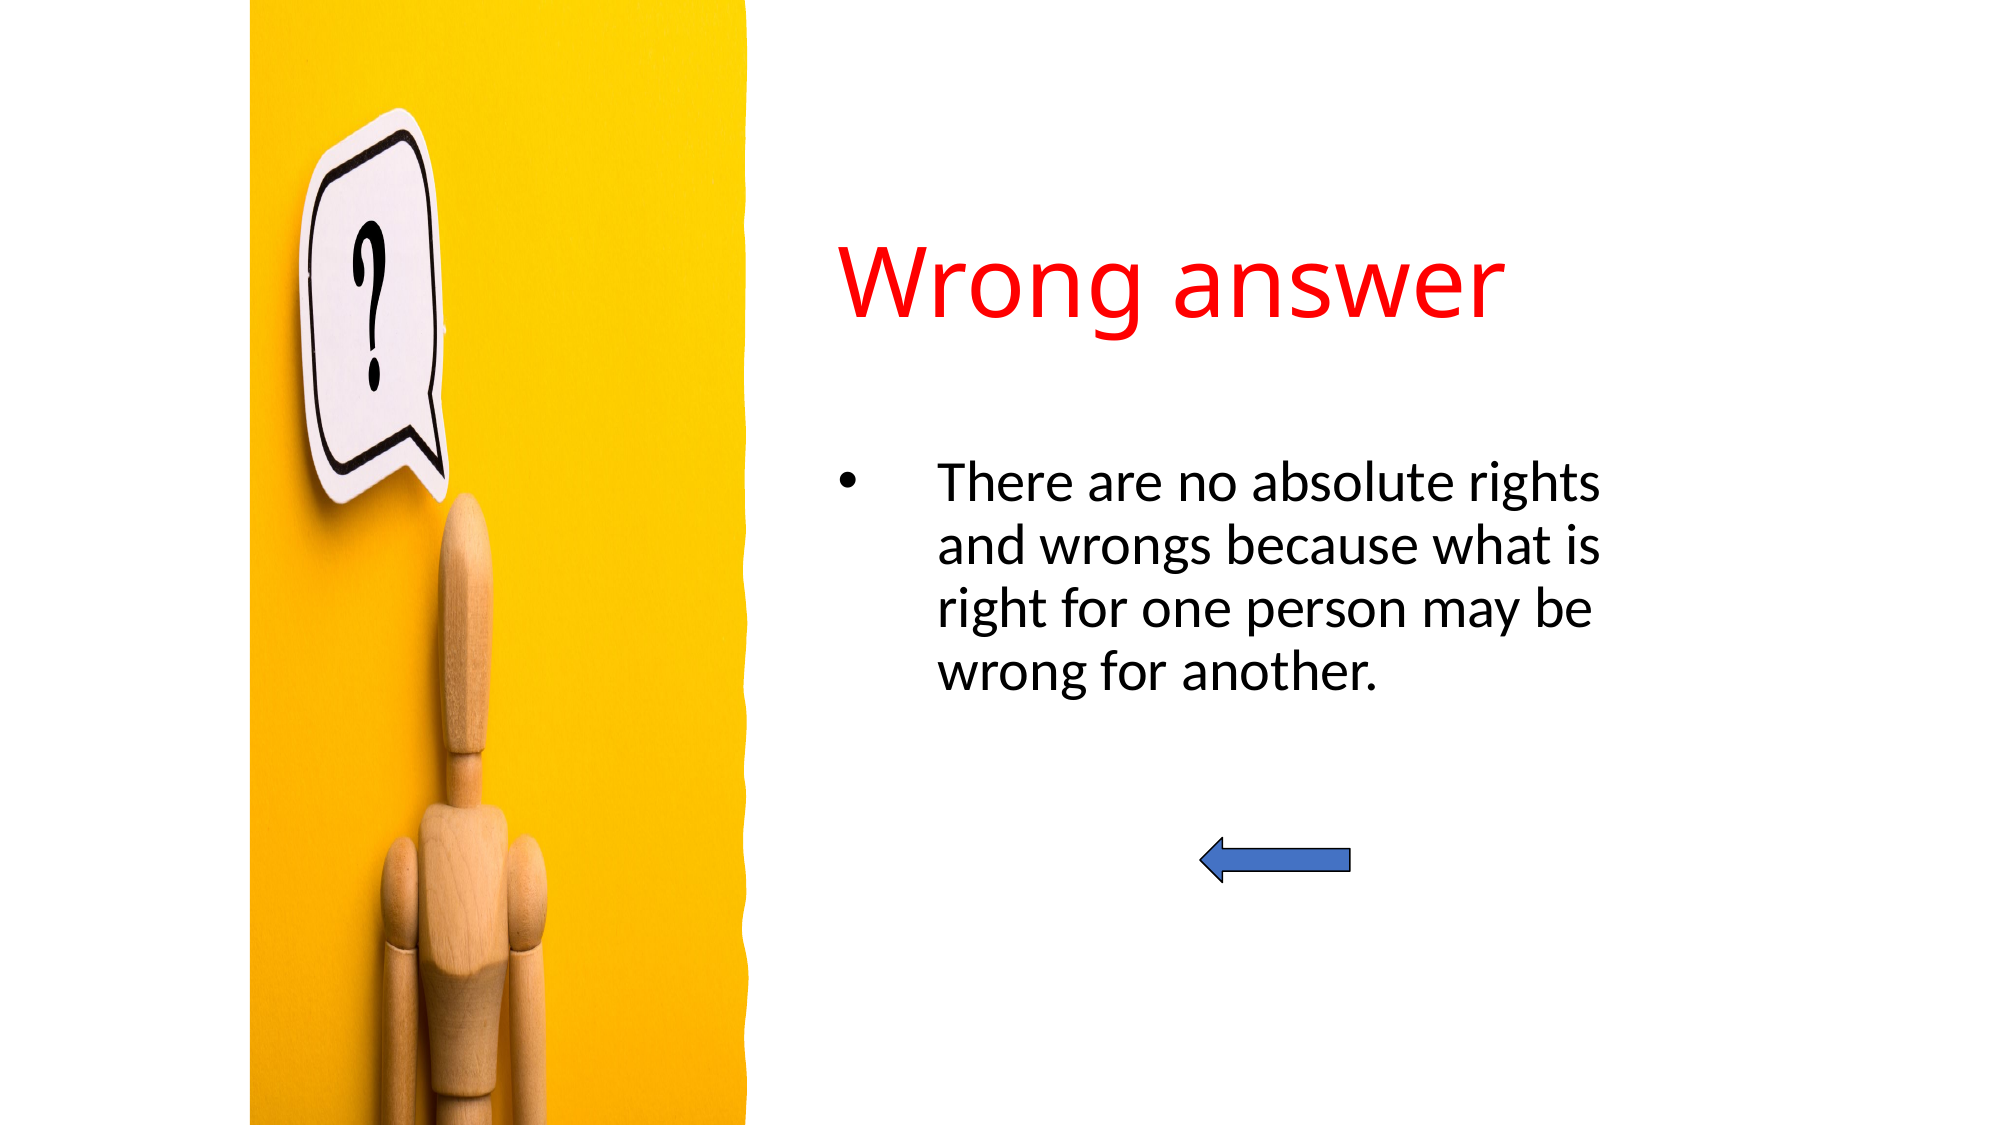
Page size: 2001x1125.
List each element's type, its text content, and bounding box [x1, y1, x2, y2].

picture [249, 0, 749, 1125]
list There are no absolute rights and wrongs because what is right for one person may be wrong for another. [822, 443, 1671, 1016]
title Wrong answer [822, 53, 1671, 347]
text_box [1199, 837, 1350, 883]
